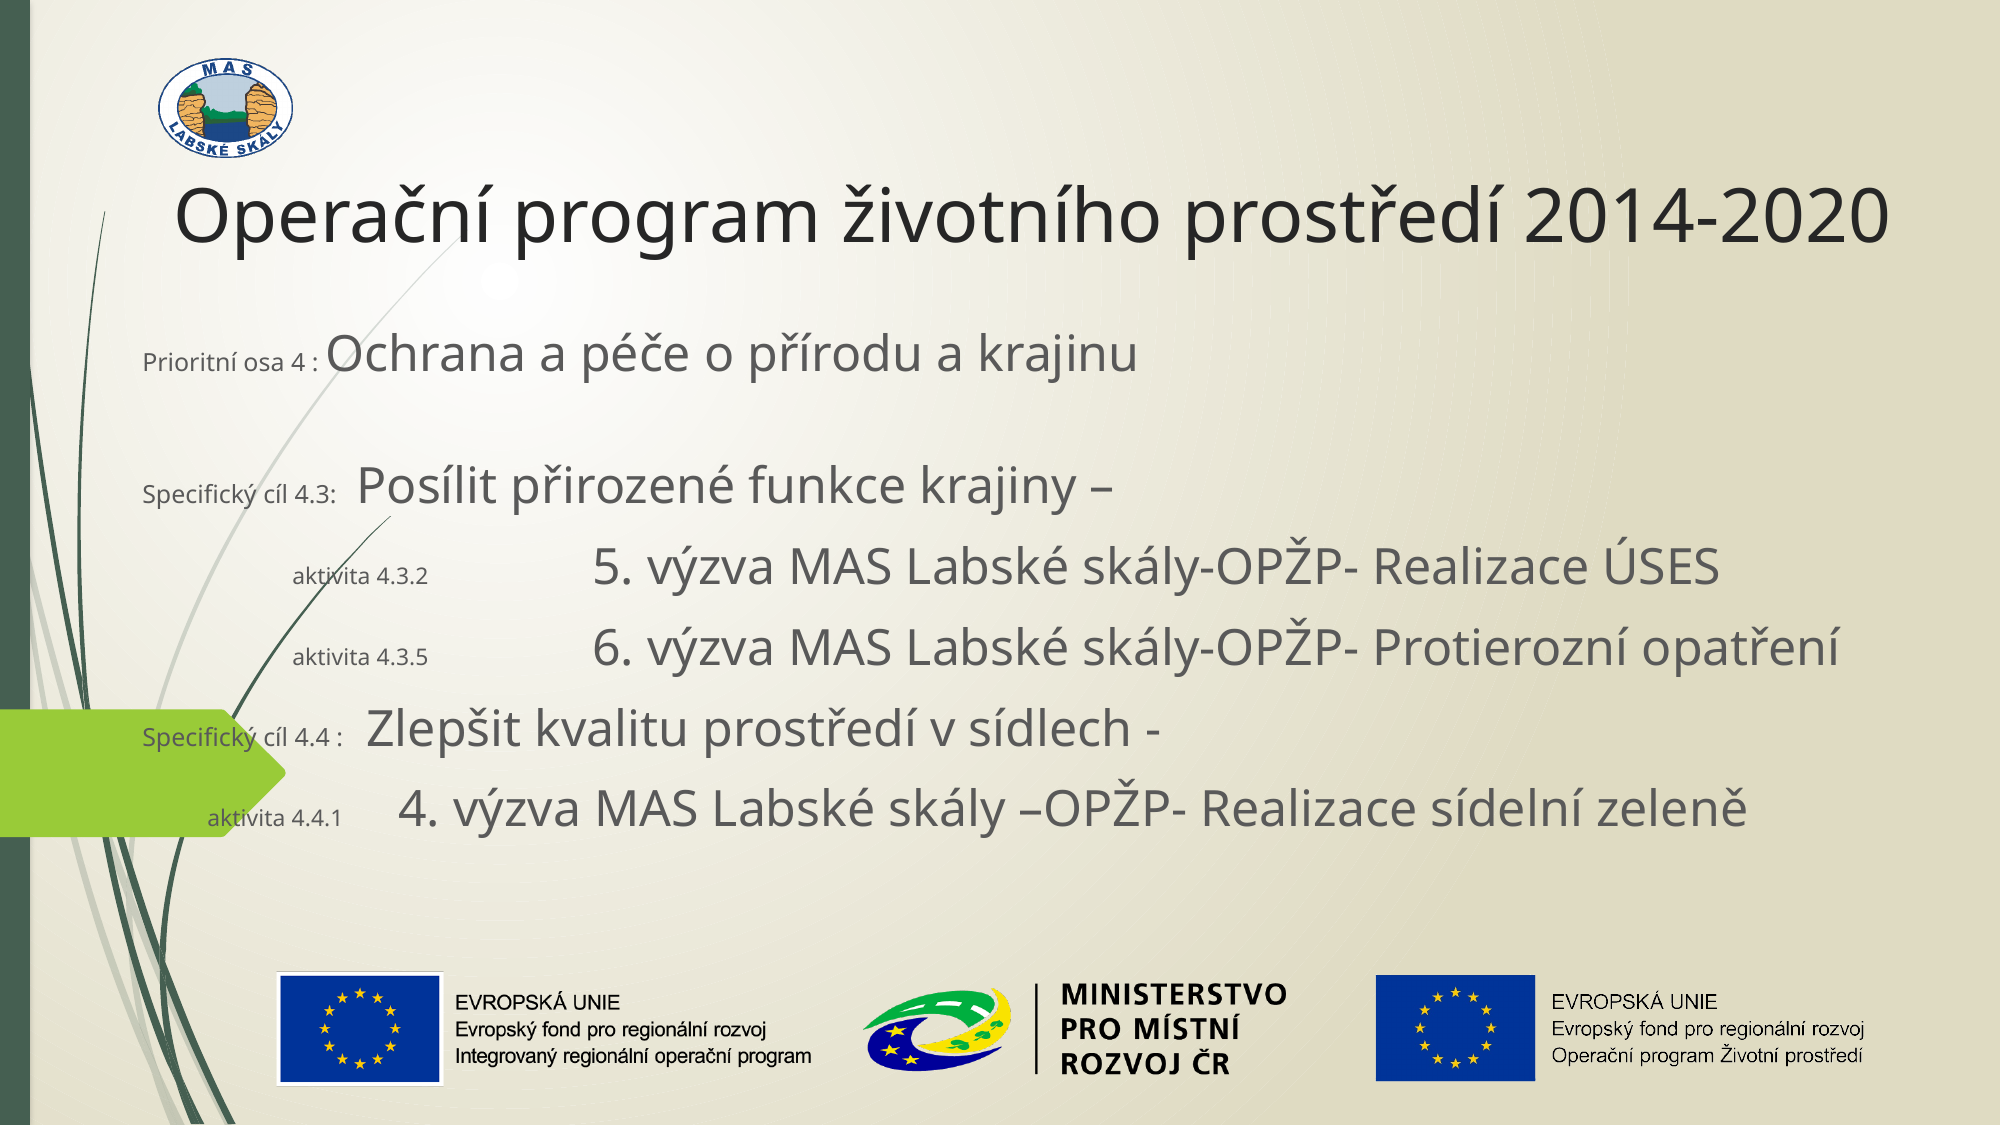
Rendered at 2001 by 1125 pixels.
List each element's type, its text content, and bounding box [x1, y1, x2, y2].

title Operační program životního prostředí 2014-2020 [158, 251, 2000, 264]
picture [244, 938, 1321, 1117]
picture [1340, 938, 1908, 1117]
picture [157, 58, 293, 158]
subtitle Prioritní osa 4 : Ochrana a péče o přírodu a krajinu Specifický cíl 4.3: Posílit přirozené funkce krajiny – aktivita 4.3.2 5. výzva MAS Labské skály-OPŽP- Realizace ÚSES aktivita 4.3.5 6. výzva MAS Labské skály-OPŽP- Protierozní opatření Specifický cíl 4.4 : Zlepšit kvalitu prostředí v sídlech - aktivita 4.4.1 4. výzva MAS Labské skály –OPŽP- Realizace sídelní zeleně [127, 263, 1972, 1000]
